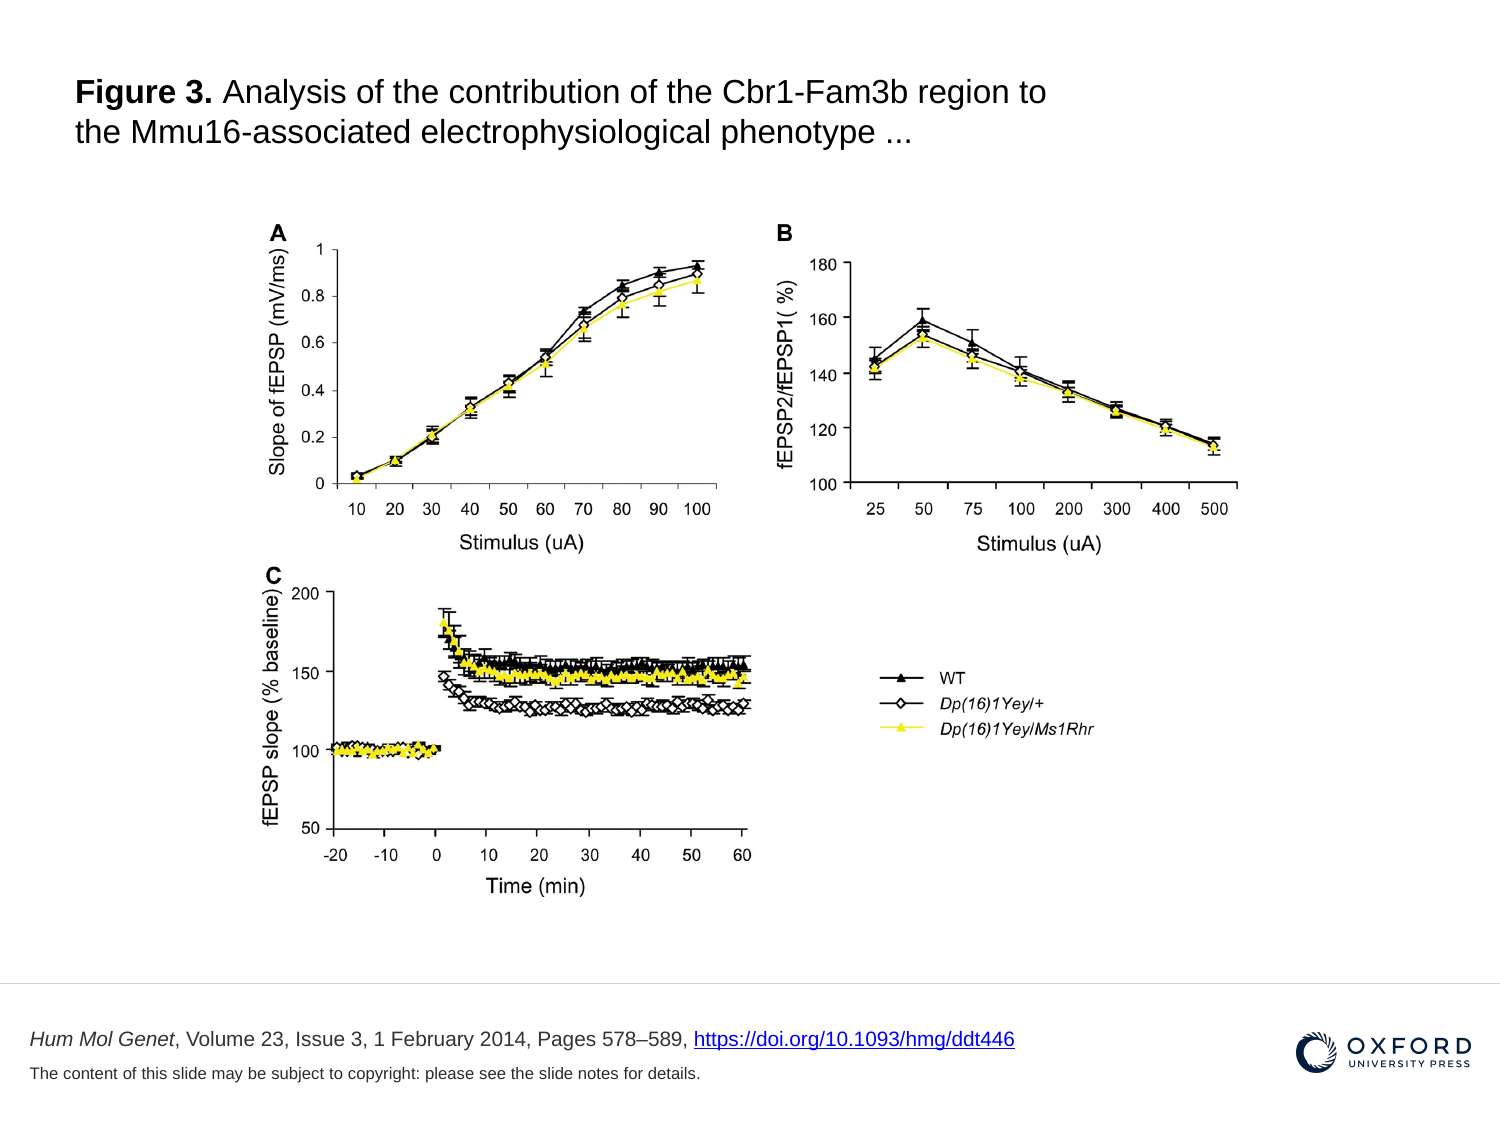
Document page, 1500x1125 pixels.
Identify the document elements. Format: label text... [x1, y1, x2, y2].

picture [1296, 1032, 1471, 1073]
title Figure 3. Analysis of the contribution of the Cbr1-Fam3b region to the Mmu16-associated electrophysiological phenotype ... [75, 69, 1078, 171]
picture [262, 224, 1238, 897]
footer Hum Mol Genet, Volume 23, Issue 3, 1 February 2014, Pages 578–589, https://doi.org/10.1093/hmg/ddt446 The content of this slide may be subject to copyright: please see the slide notes for details. [0, 983, 1260, 1125]
